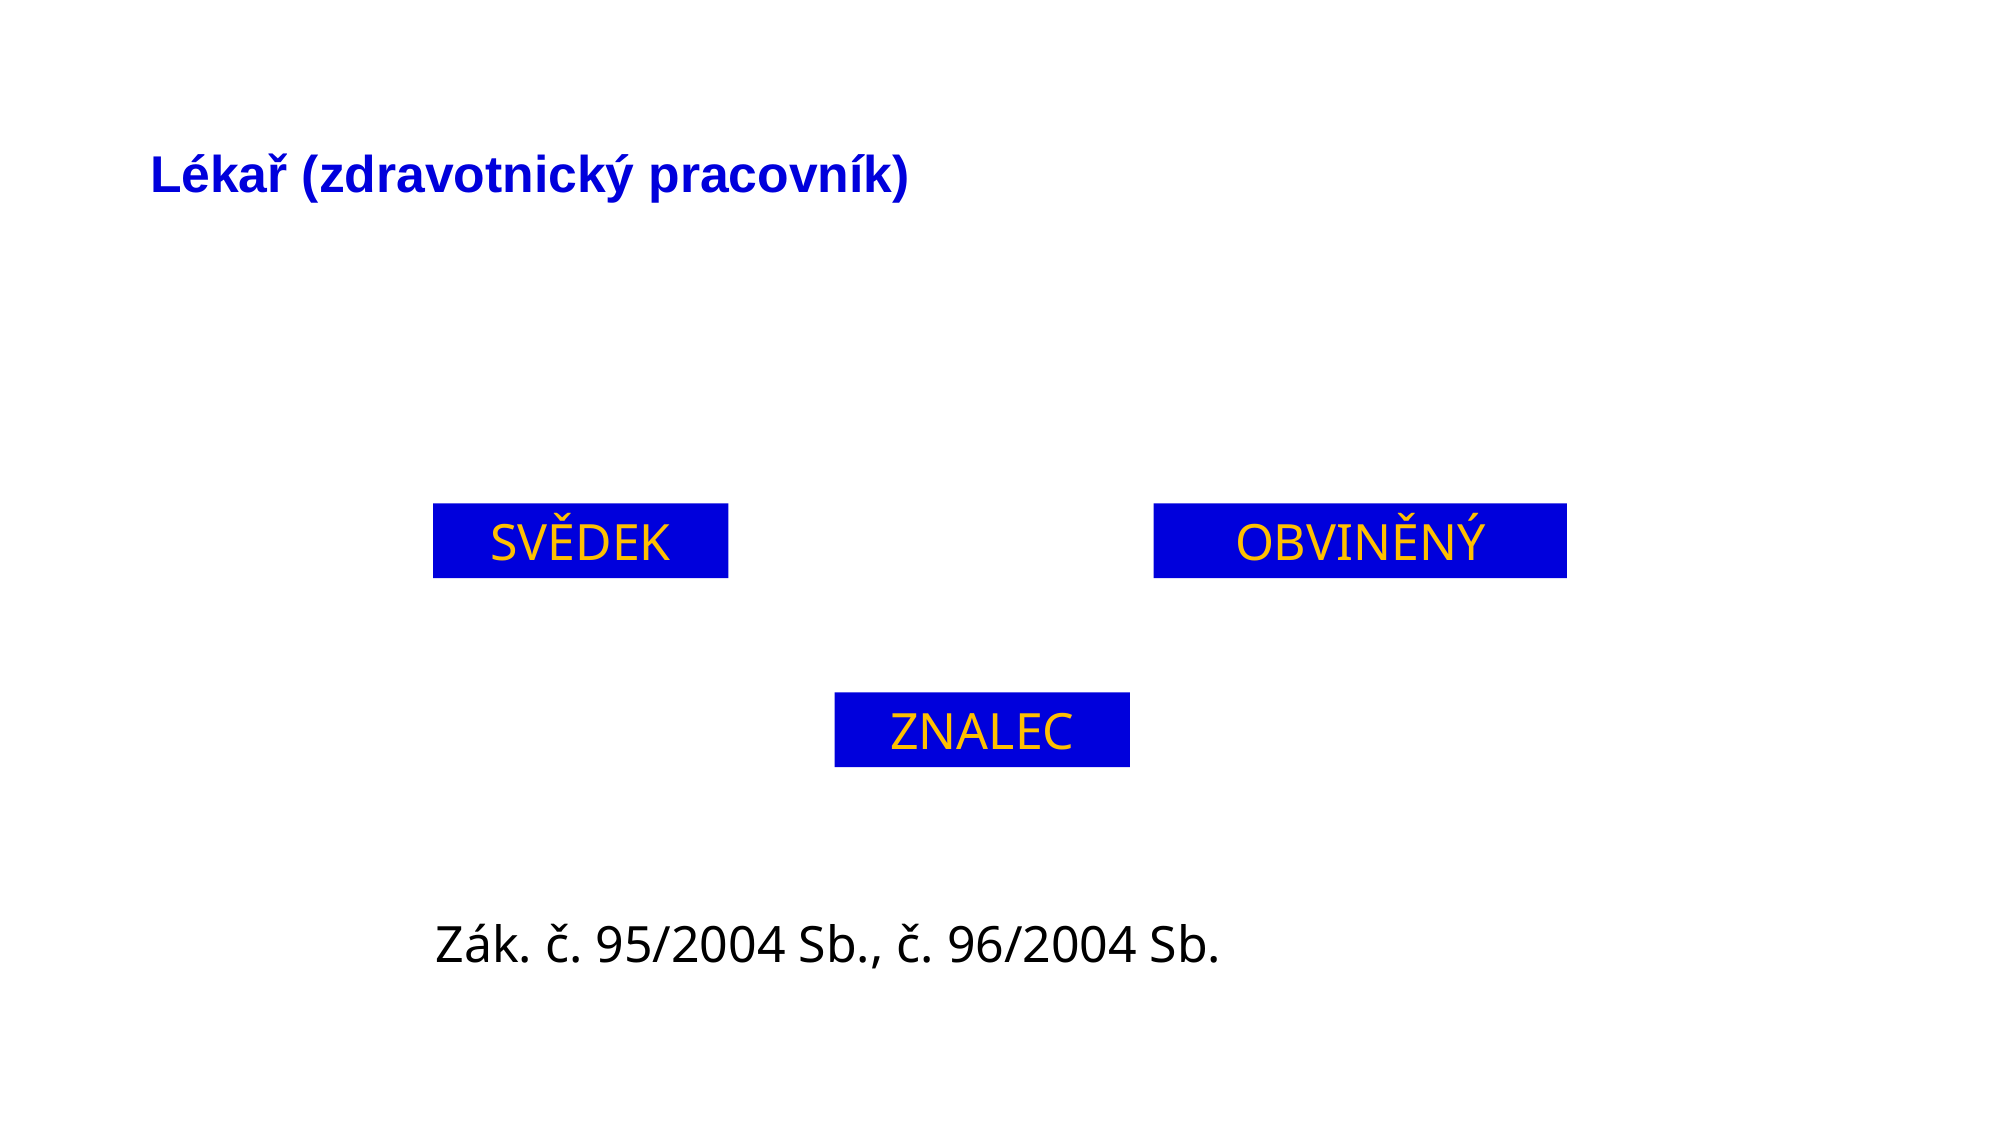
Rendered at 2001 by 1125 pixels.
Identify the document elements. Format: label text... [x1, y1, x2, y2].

text_box Zák. č. 95/2004 Sb., č. 96/2004 Sb. [421, 904, 1615, 980]
text_box SVĚDEK [433, 503, 729, 579]
title Lékař (zdravotnický pracovník) [150, 99, 1850, 288]
text_box OBVINĚNÝ [1153, 503, 1567, 579]
text_box ZNALEC [834, 692, 1130, 768]
